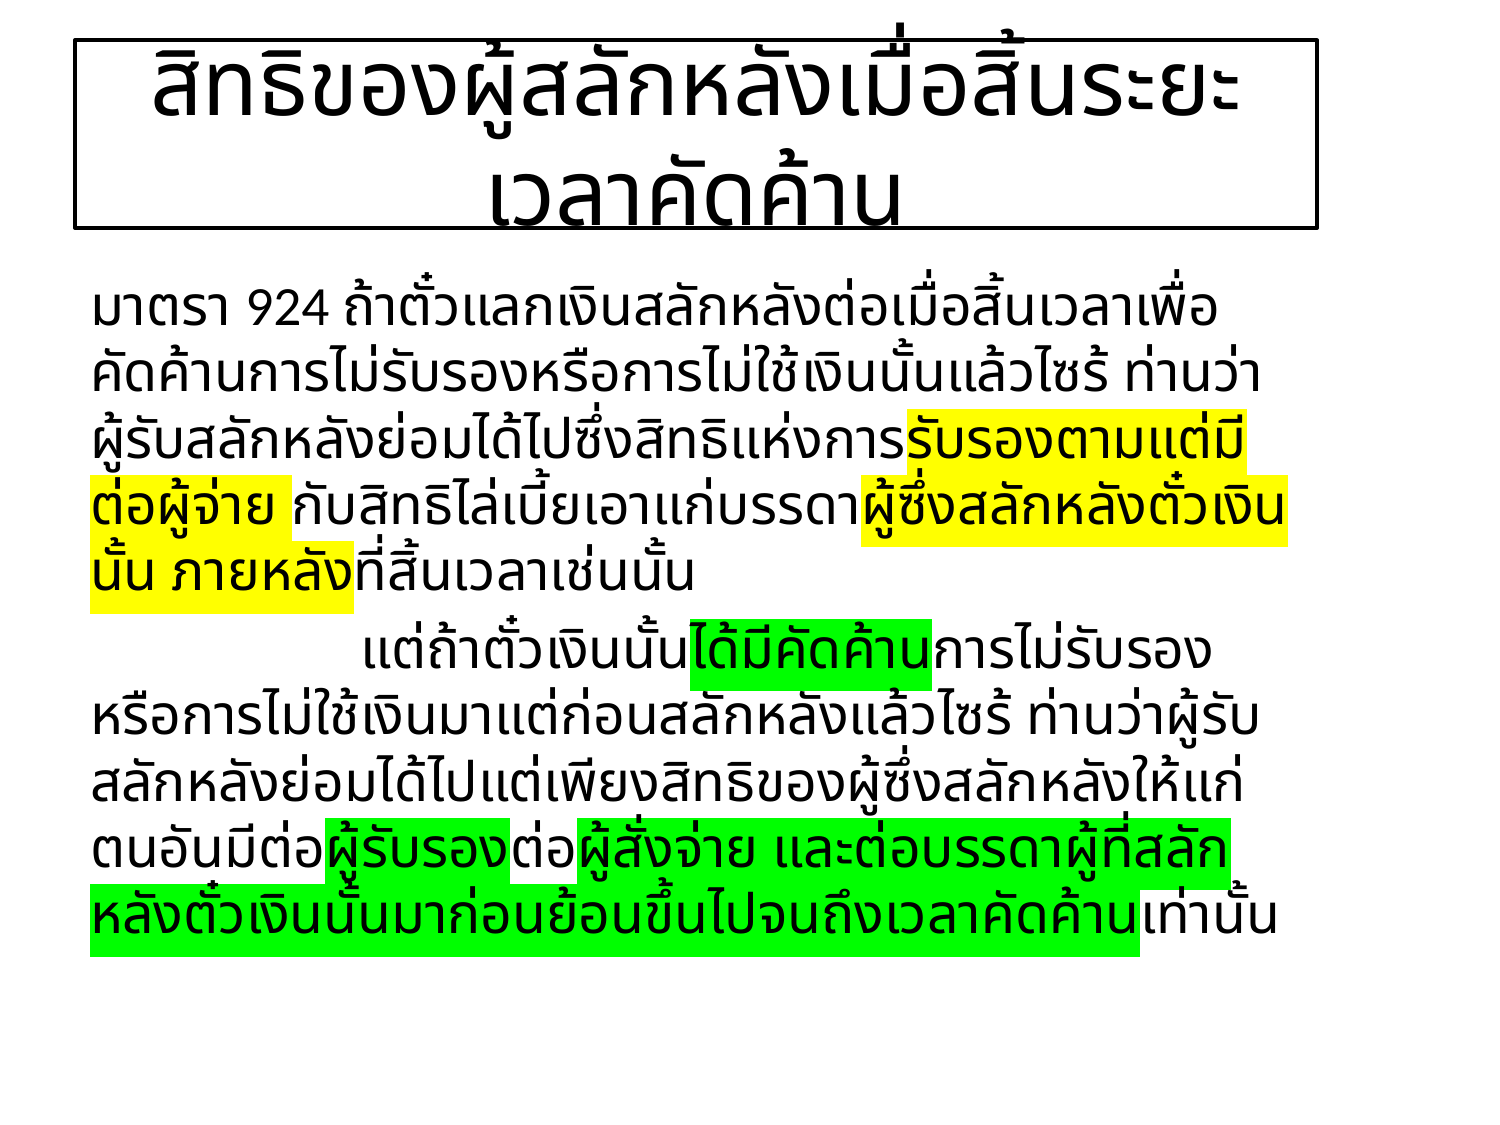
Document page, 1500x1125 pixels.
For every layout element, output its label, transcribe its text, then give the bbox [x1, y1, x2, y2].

title สิทธิของผู้สลักหลังเมื่อสิ้นระยะเวลาคัดค้าน [73, 38, 1319, 230]
list มาตรา 924 ถ้าตั๋วแลกเงินสลักหลังต่อเมื่อสิ้นเวลาเพื่อคัดค้านการไม่รับรองหรือการไม่ใช้เงินนั้นแล้วไซร้ ท่านว่าผู้รับสลักหลังย่อมได้ไปซึ่งสิทธิแห่งการรับรองตามแต่มีต่อผู้จ่าย กับสิทธิไล่เบี้ยเอาแก่บรรดาผู้ซึ่งสลักหลังตั๋วเงินนั้น ภายหลังที่สิ้นเวลาเช่นนั้น แต่ถ้าตั๋วเงินนั้นได้มีคัดค้านการไม่รับรองหรือการไม่ใช้เงินมาแต่ก่อนสลักหลังแล้วไซร้ ท่านว่าผู้รับสลักหลังย่อมได้ไปแต่เพียงสิทธิของผู้ซึ่งสลักหลังให้แก่ตนอันมีต่อผู้รับรองต่อผู้สั่งจ่าย และต่อบรรดาผู้ที่สลักหลังตั๋วเงินนั้นมาก่อนย้อนขึ้นไปจนถึงเวลาคัดค้านเท่านั้น [75, 262, 1317, 1005]
